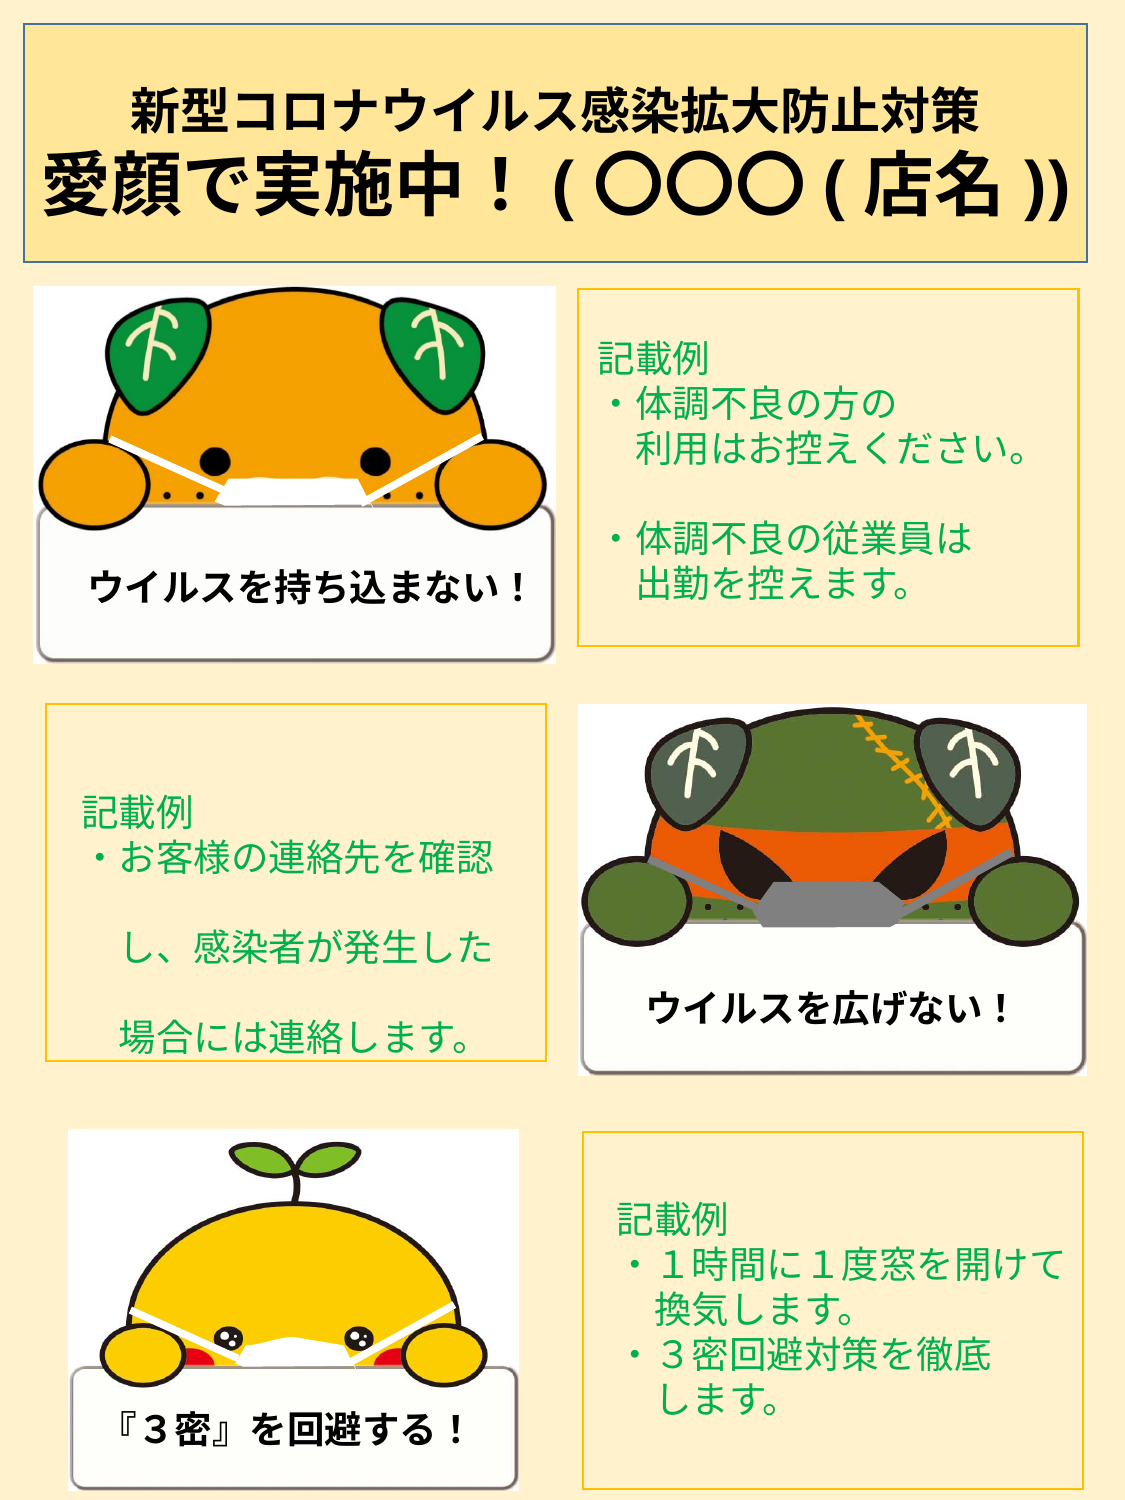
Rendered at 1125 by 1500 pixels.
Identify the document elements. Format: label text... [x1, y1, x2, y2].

picture [68, 1129, 519, 1491]
text_box [582, 1131, 1084, 1490]
text_box 記載例 ・体調不良の方の 利用はお控えください。 ・体調不良の従業員は 出勤を控えます。 [582, 328, 1079, 613]
text_box 新型コロナウイルス感染拡大防止対策 愛顔で実施中！(〇〇〇(店名)) [23, 26, 1088, 263]
picture [33, 286, 556, 664]
text_box 記載例 ・１時間に１度窓を開けて 換気します。 ・３密回避対策を徹底 します。 [601, 1188, 1103, 1429]
text_box 記載例 ・お客様の連絡先を確認 し、感染者が発生した 場合には連絡します。 [66, 782, 514, 1067]
text_box [45, 703, 547, 1062]
picture [578, 704, 1087, 1076]
text_box [577, 288, 1080, 647]
text_box 『３密』を回避する！ [62, 1377, 68, 1480]
